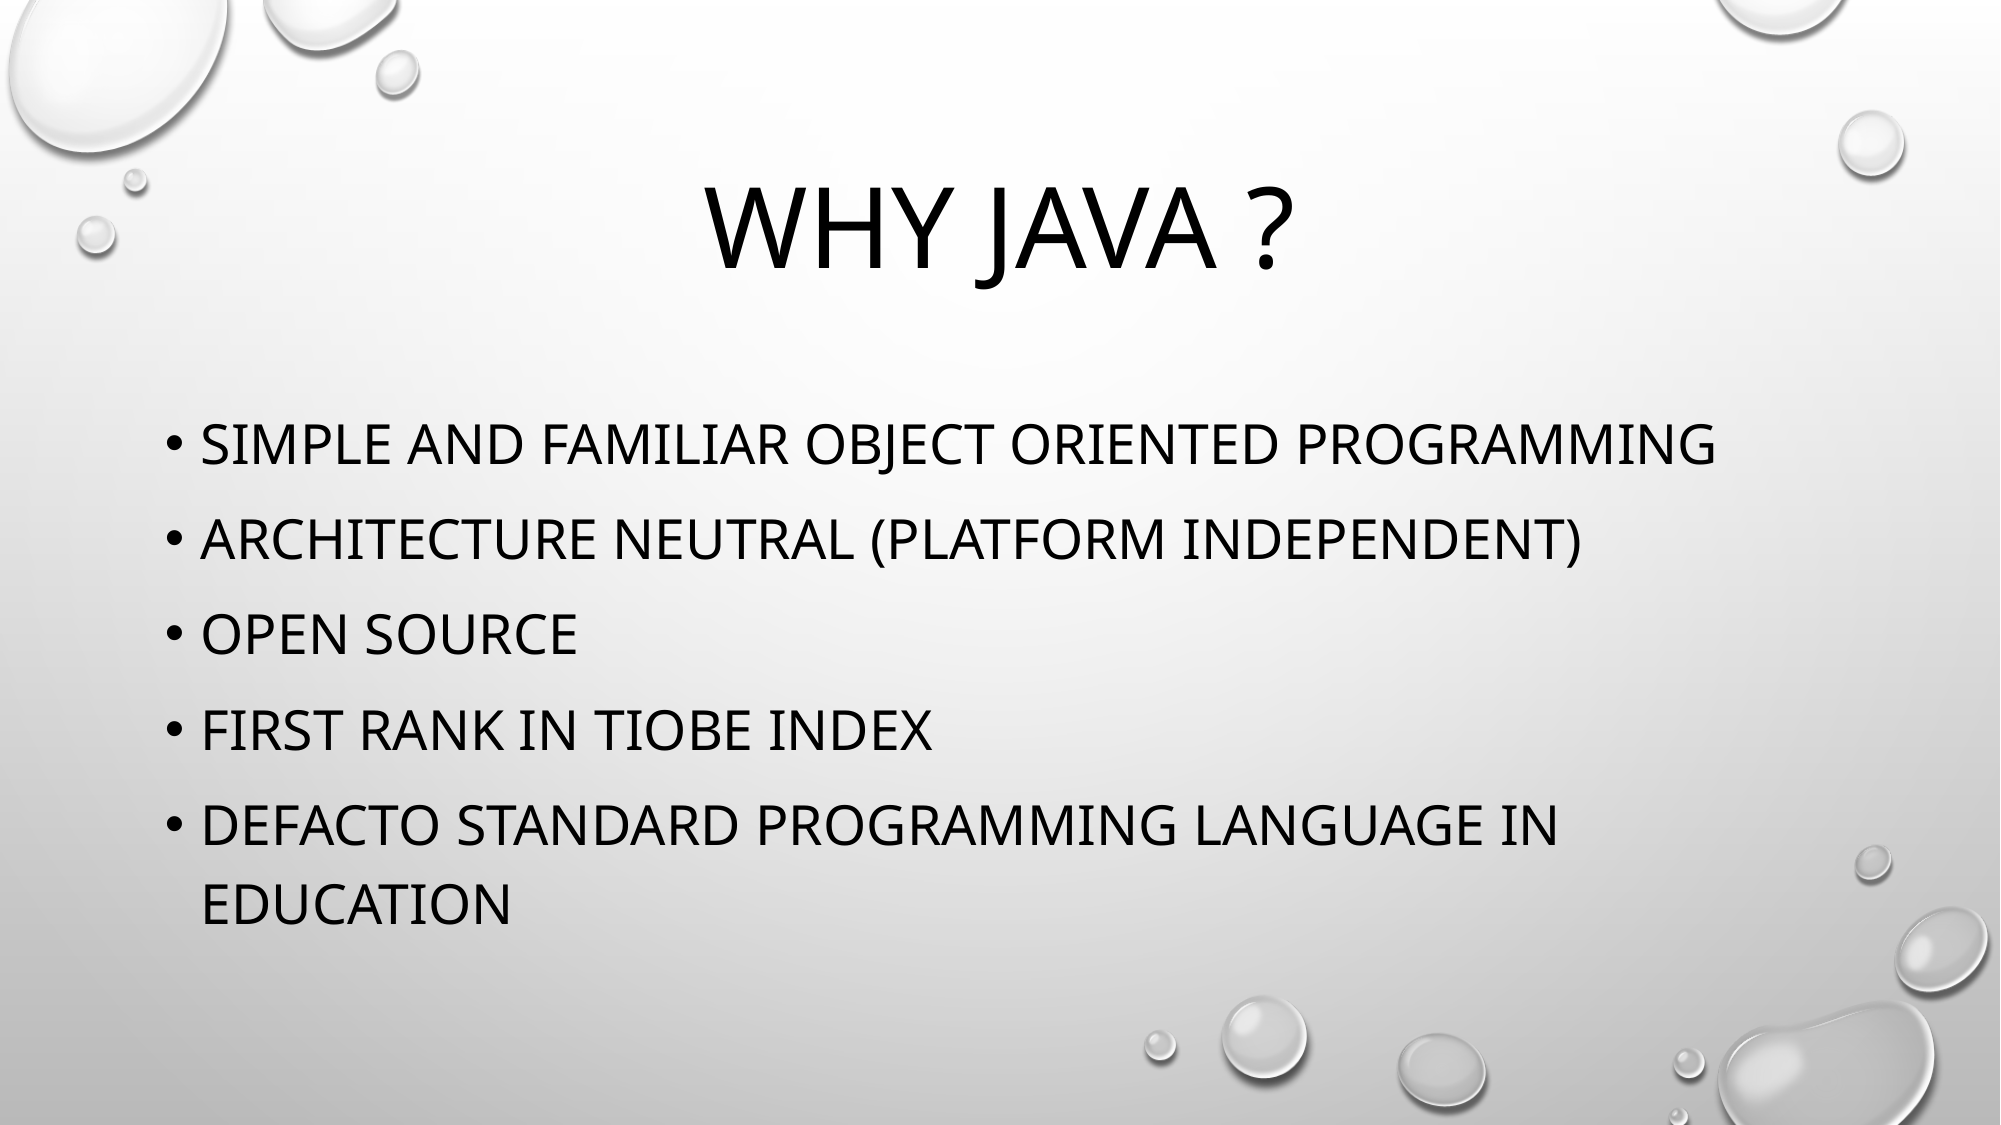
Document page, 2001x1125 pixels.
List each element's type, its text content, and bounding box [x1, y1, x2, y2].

picture [0, 0, 2000, 1125]
title Why Java ? [149, 101, 1851, 364]
list Simple and familiar object oriented programming Architecture neutral (platform independent) Open Source First rank in TIOBE Index Defacto standard programming language in education [149, 388, 1850, 950]
